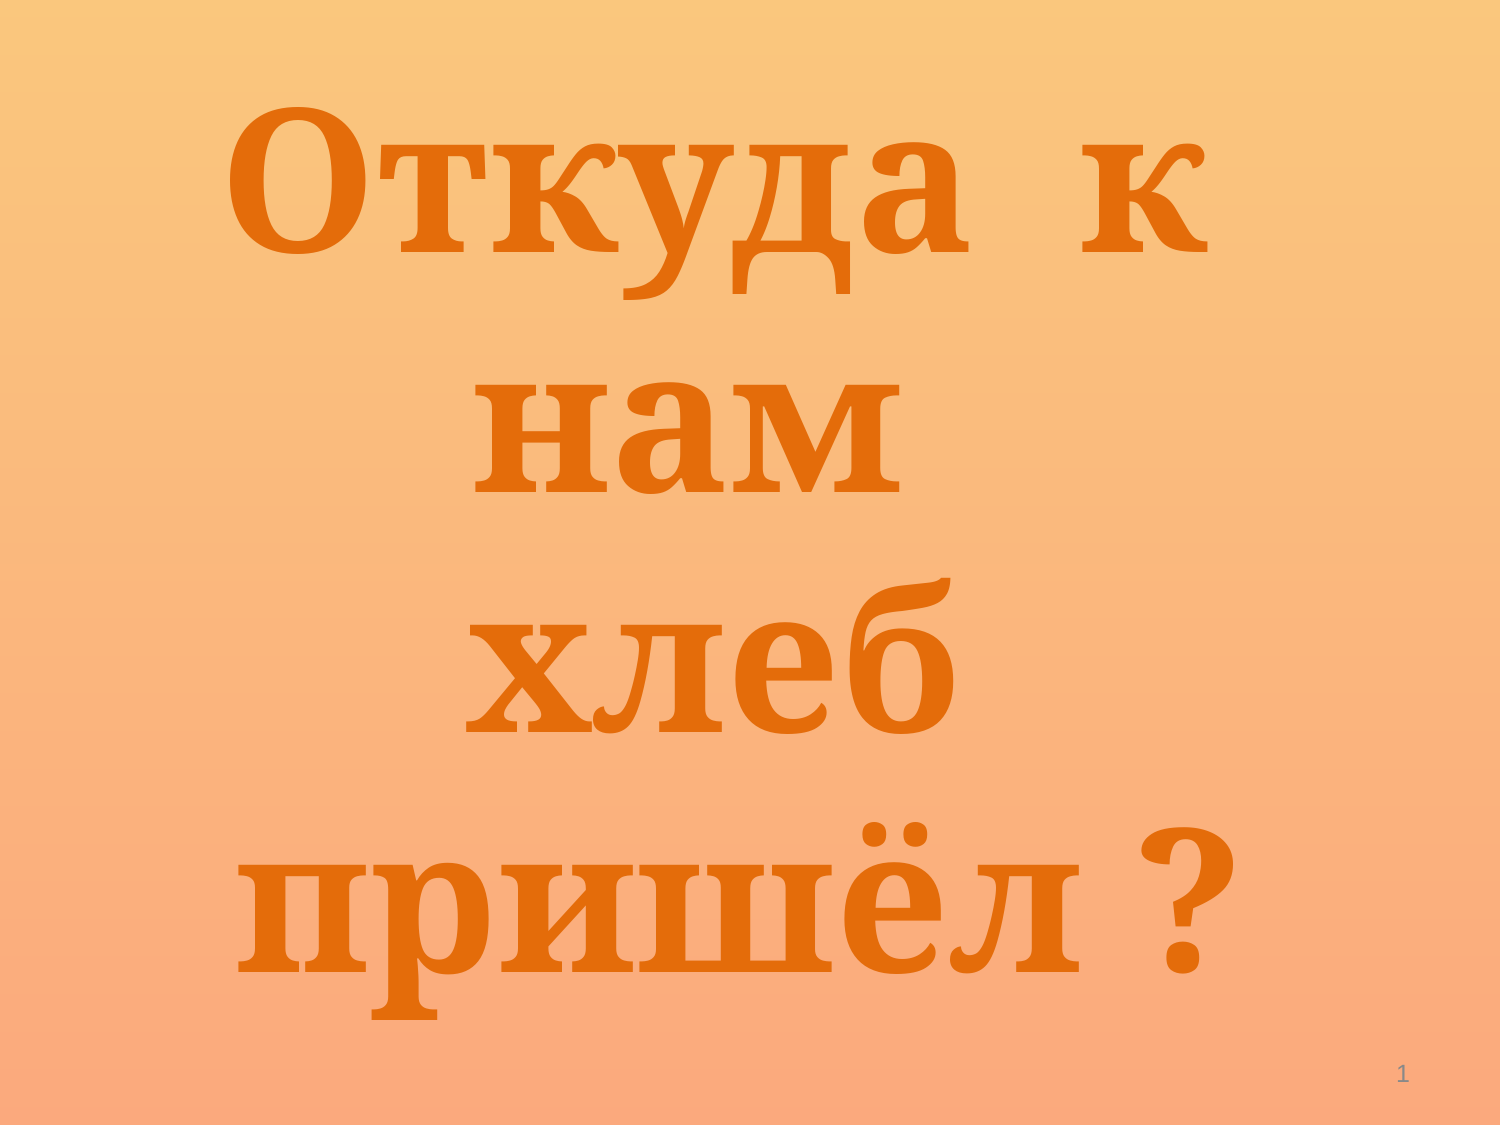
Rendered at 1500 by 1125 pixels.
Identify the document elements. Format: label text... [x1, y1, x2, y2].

slide_number 1 [1074, 1042, 1425, 1103]
title Откуда к нам хлеб пришёл ? [64, 31, 1415, 1035]
